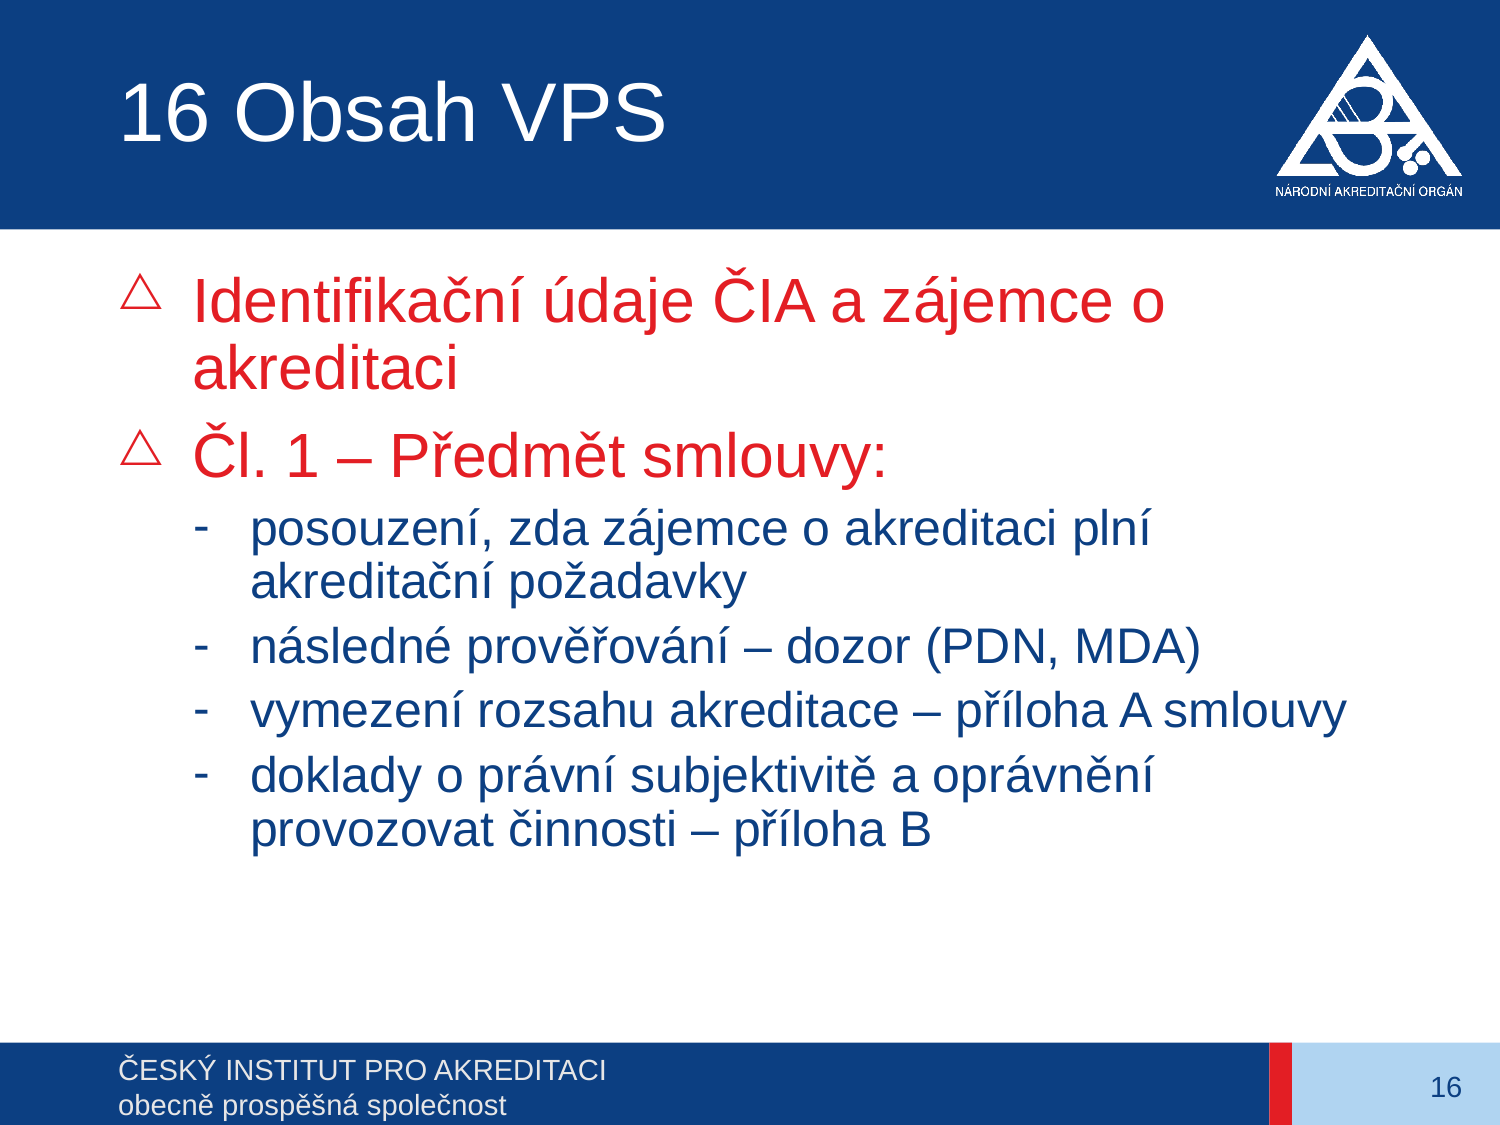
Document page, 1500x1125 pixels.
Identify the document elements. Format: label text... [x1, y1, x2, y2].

slide_number 16 [1370, 1056, 1478, 1116]
title 16 Obsah VPS [103, 0, 1253, 230]
picture [1261, 22, 1473, 213]
list Identifikační údaje ČIA a zájemce o akreditaci Čl. 1 – Předmět smlouvy: posouzení, zda zájemce o akreditaci plní akreditační požadavky následné prověřování – dozor (PDN, MDA) vymezení rozsahu akreditace – příloha A smlouvy doklady o právní subjektivitě a oprávnění provozovat činnosti – příloha B [103, 260, 1397, 1014]
